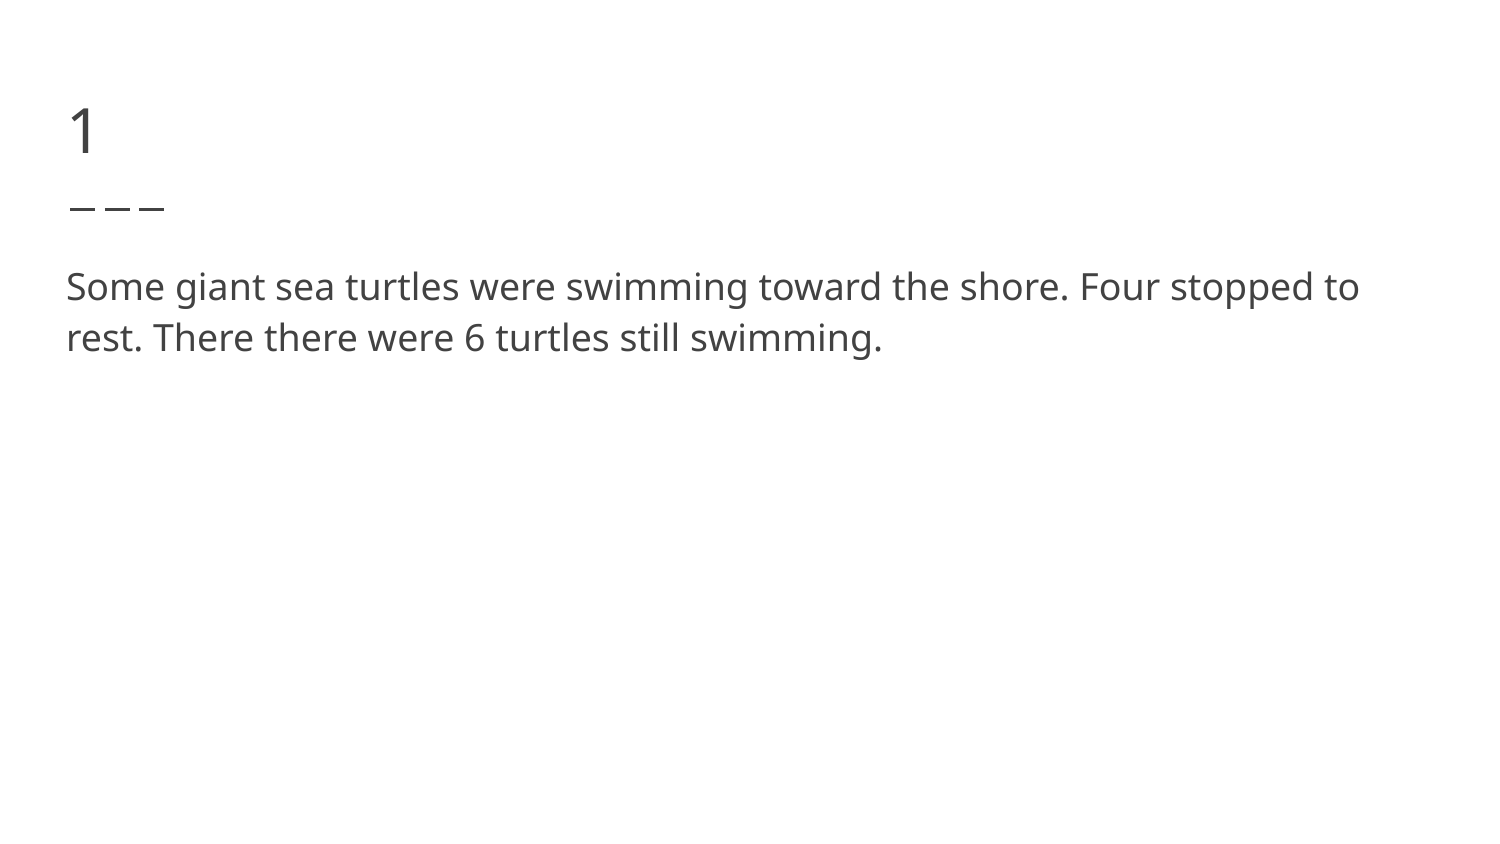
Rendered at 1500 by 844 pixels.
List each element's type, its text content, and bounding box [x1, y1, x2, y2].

title 1 [51, 61, 1449, 182]
list Some giant sea turtles were swimming toward the shore. Four stopped to rest. There there were 6 turtles still swimming. [51, 240, 1449, 750]
